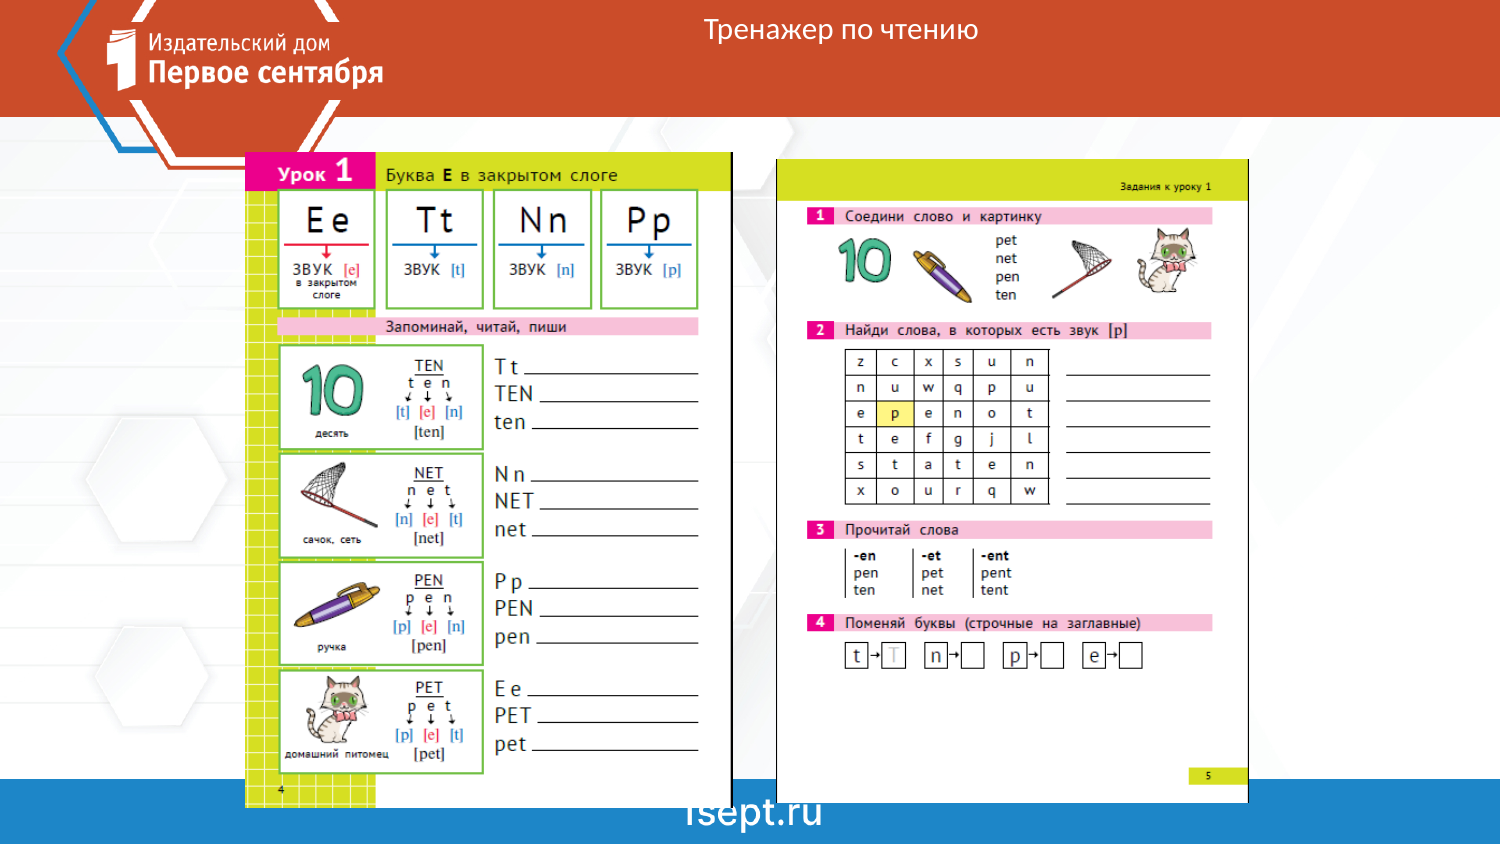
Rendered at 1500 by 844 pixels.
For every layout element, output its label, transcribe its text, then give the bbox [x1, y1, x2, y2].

title Тренажер по чтению [335, 0, 1348, 54]
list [244, 152, 733, 808]
picture [0, 0, 1500, 844]
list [776, 159, 1249, 803]
